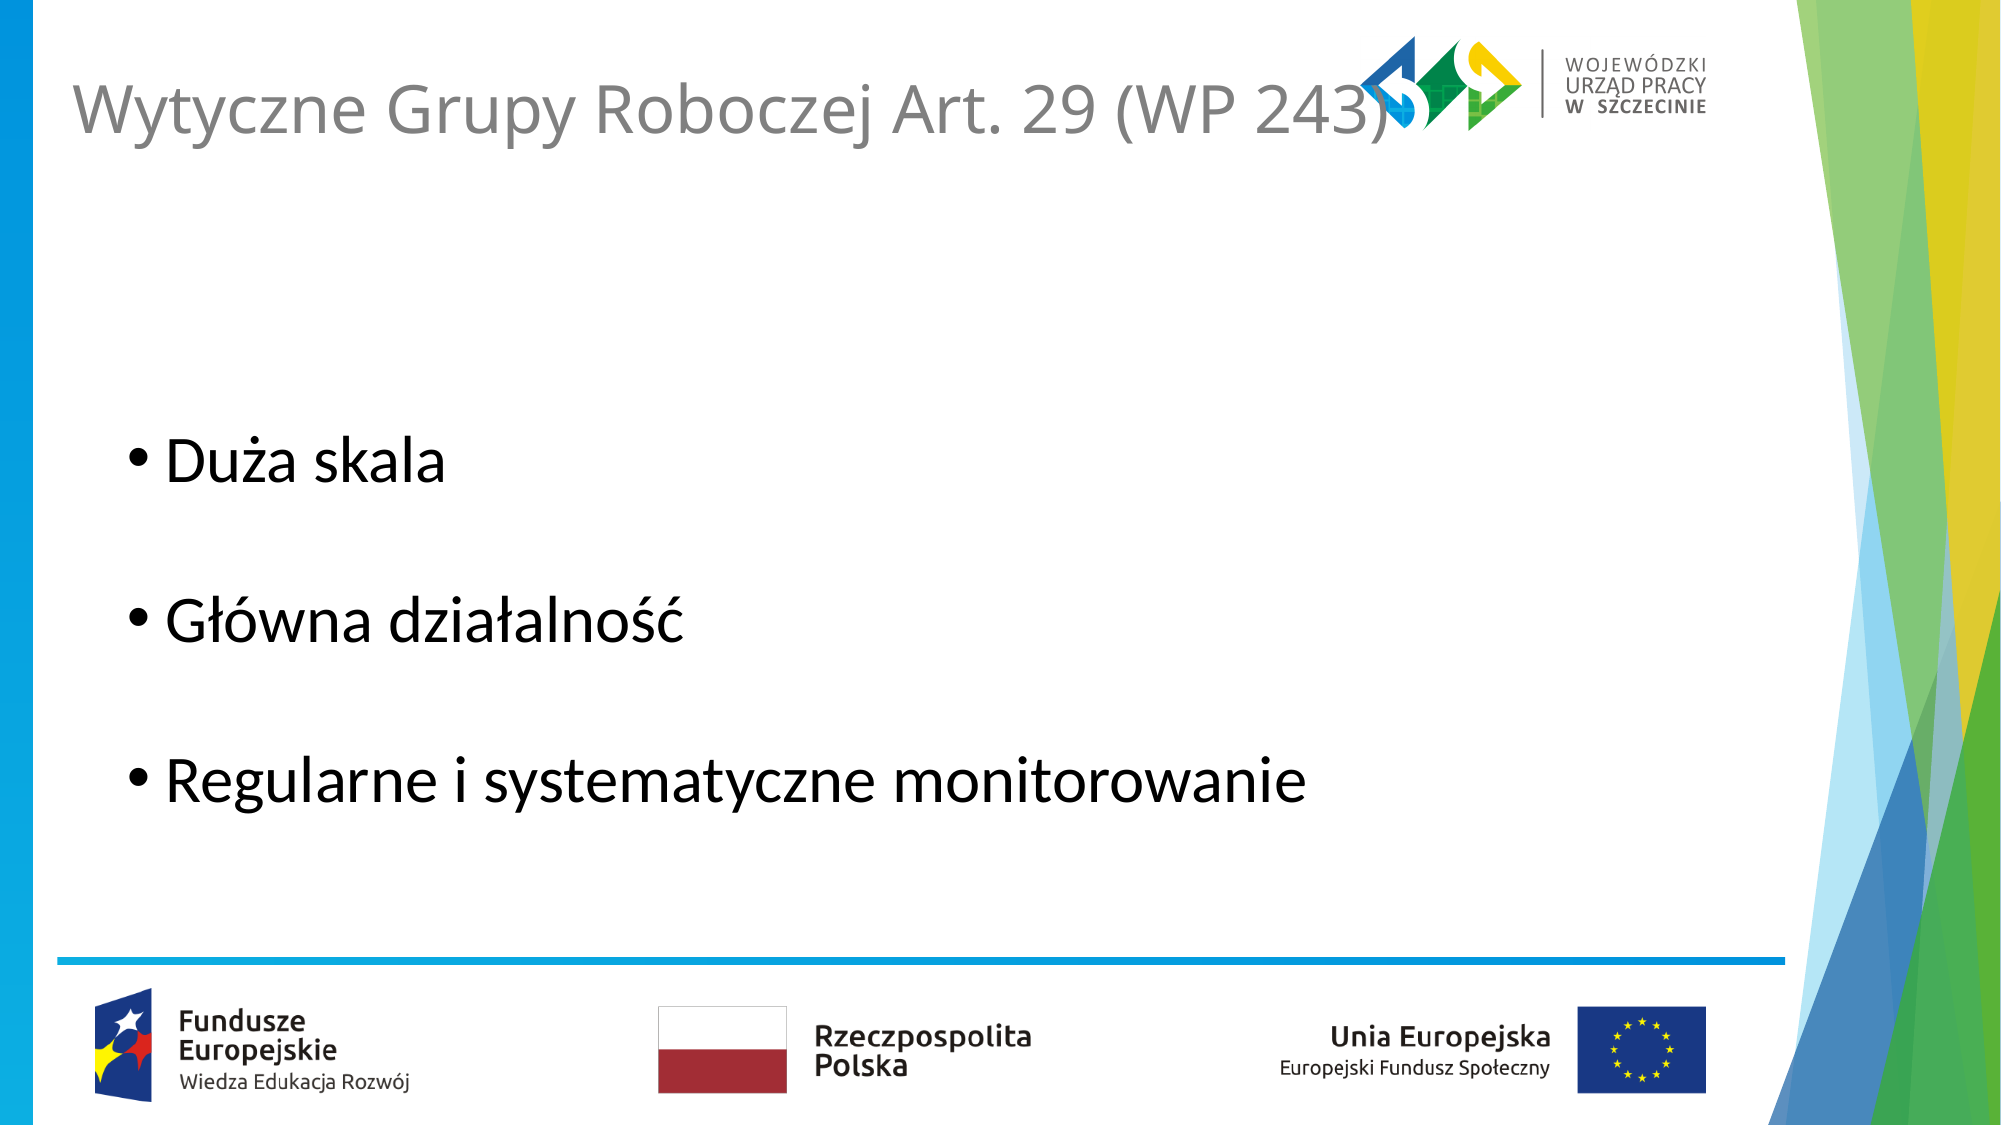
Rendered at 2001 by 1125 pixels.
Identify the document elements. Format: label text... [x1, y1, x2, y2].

text_box Wytyczne Grupy Roboczej Art. 29 (WP 243) [57, 59, 1558, 277]
picture [95, 988, 1706, 1102]
text_box Duża skala Główna działalność Regularne i systematyczne monitorowanie [112, 408, 1447, 904]
picture [1360, 36, 1706, 131]
